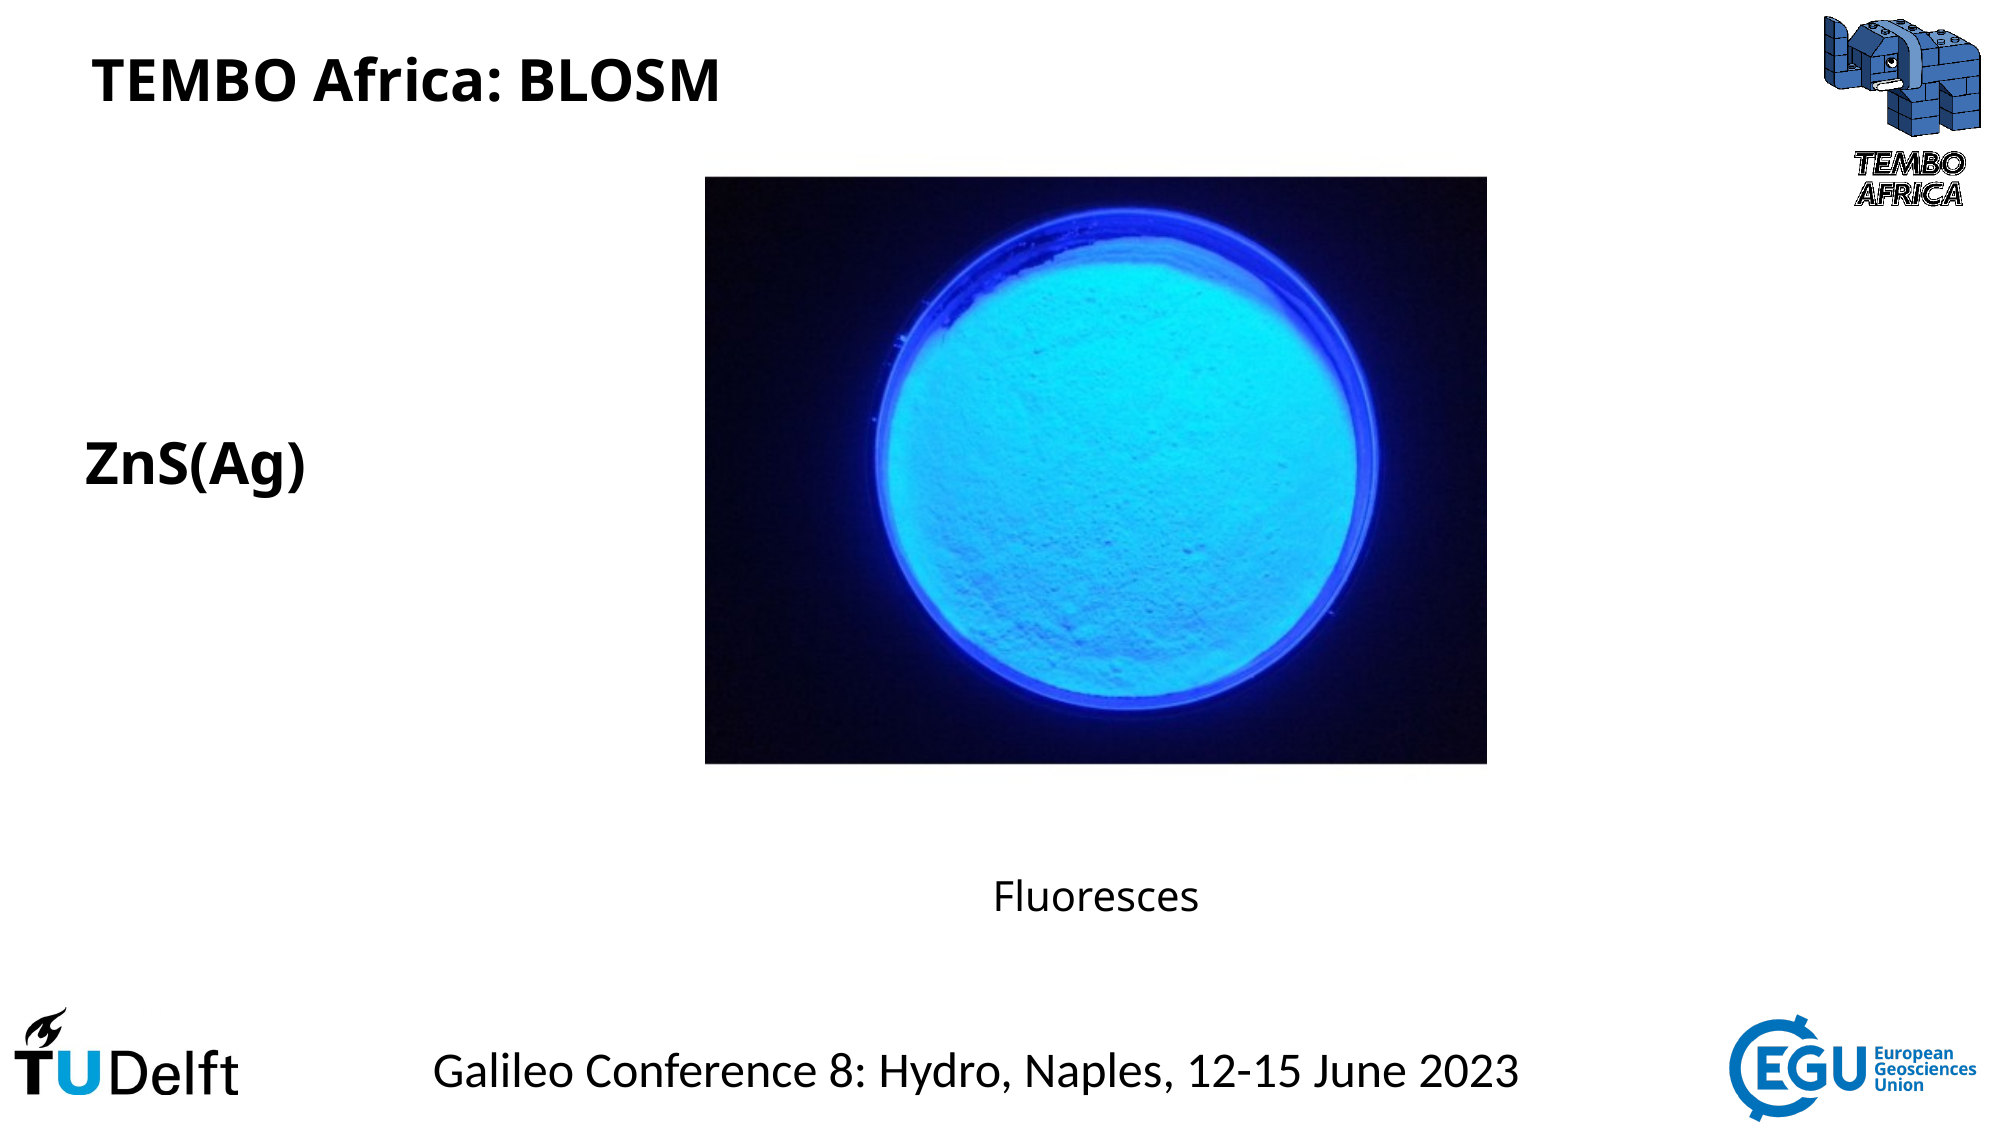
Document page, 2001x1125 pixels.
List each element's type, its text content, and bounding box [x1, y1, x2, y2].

picture [14, 1007, 238, 1095]
footer Galileo Conference 8: Hydro, Naples, 12-15 June 2023 [386, 1053, 1567, 1083]
picture [1773, 0, 2001, 230]
picture [705, 80, 1487, 863]
text_box TEMBO Africa: BLOSM [76, 24, 1091, 131]
picture [1720, 1007, 1985, 1125]
text_box ZnS(Ag) [70, 206, 705, 716]
text_box Fluoresces [752, 863, 1440, 997]
